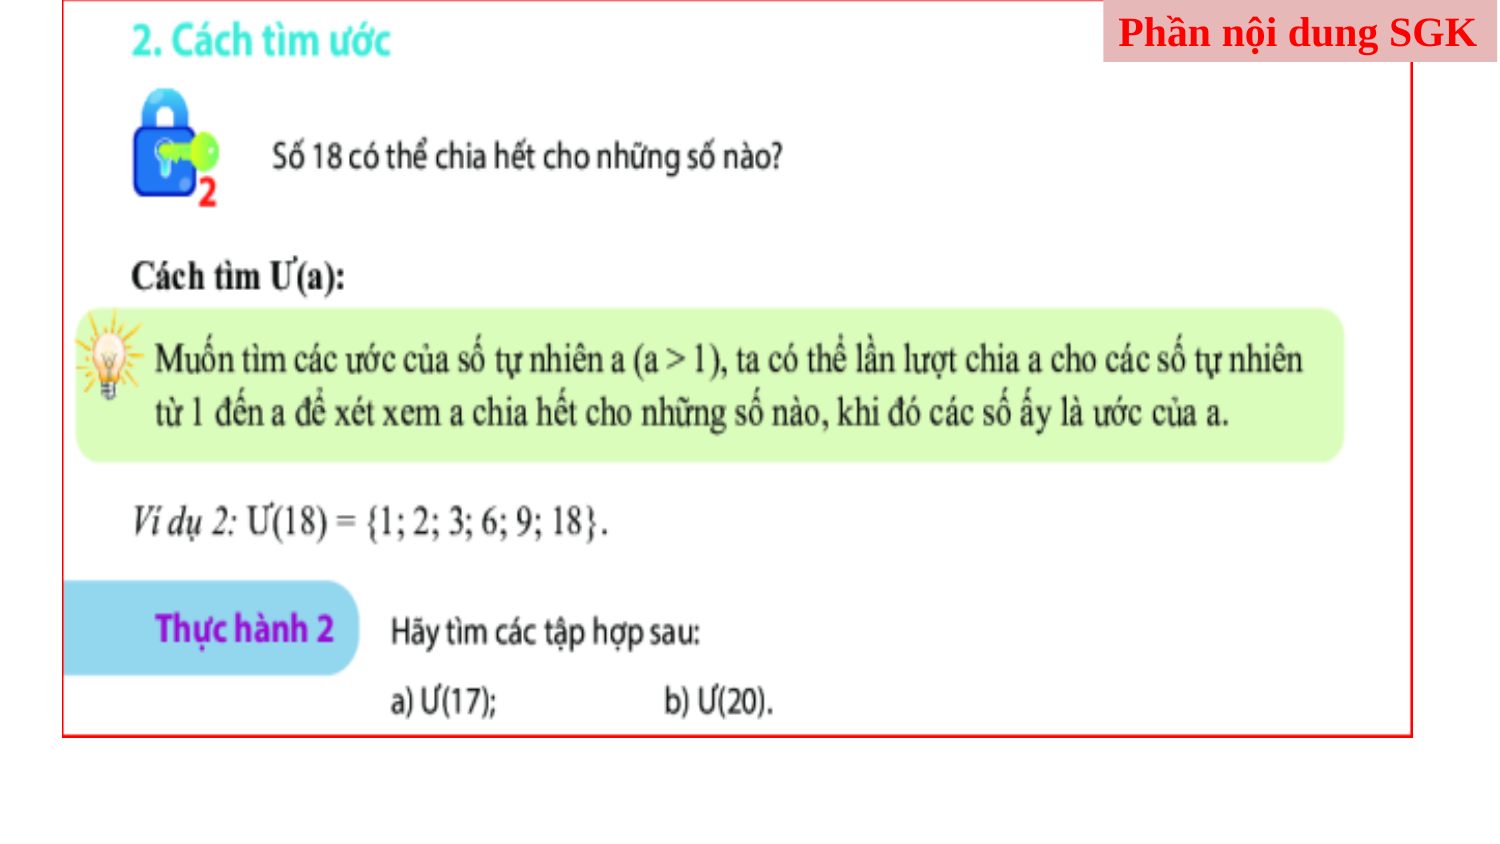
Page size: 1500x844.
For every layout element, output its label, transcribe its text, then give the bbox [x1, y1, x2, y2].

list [62, 0, 1413, 738]
text_box Phần nội dung SGK [1413, 0, 1498, 62]
